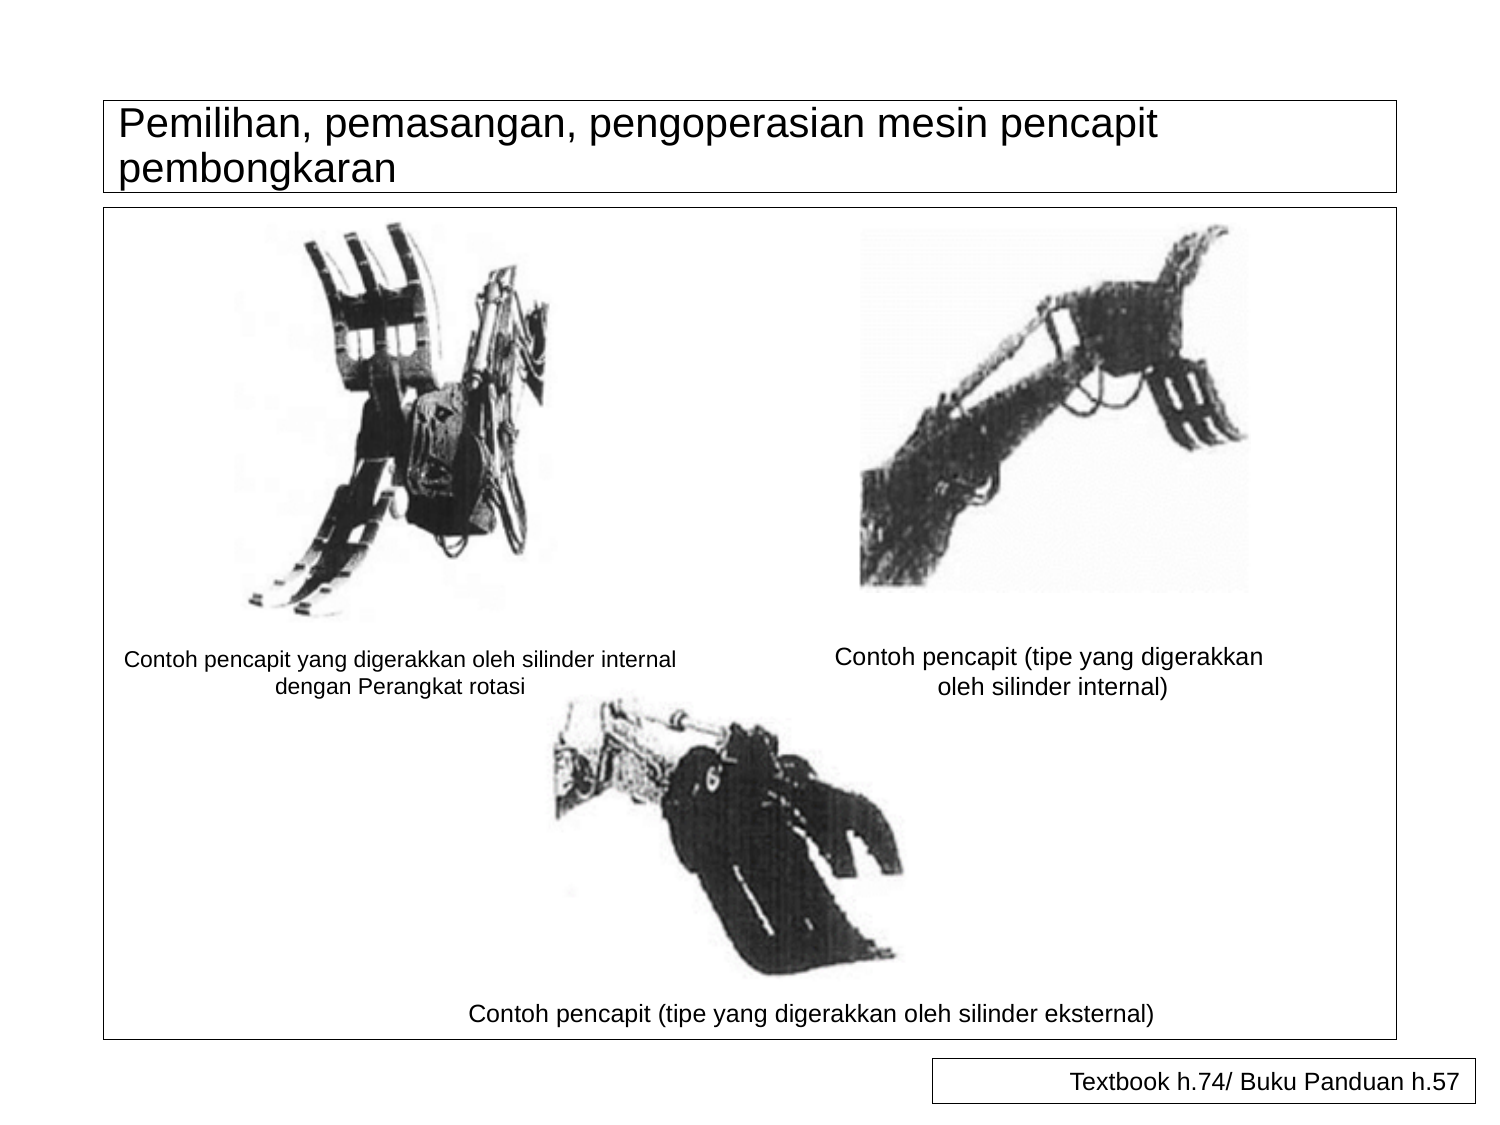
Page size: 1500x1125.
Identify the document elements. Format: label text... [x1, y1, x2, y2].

text_box [103, 207, 1397, 636]
text_box Contoh pencapit (tipe yang digerakkan oleh silinder eksternal) [429, 989, 1196, 1035]
picture [859, 211, 1251, 593]
text_box Contoh pencapit (tipe yang digerakkan oleh silinder internal) [690, 632, 1409, 708]
picture [542, 677, 909, 1001]
text_box [103, 707, 1397, 1040]
text_box Textbook h.74/ Buku Panduan h.57 [932, 1058, 1476, 1104]
text_box Contoh pencapit yang digerakkan oleh silinder internal dengan Perangkat rotasi [79, 636, 690, 707]
picture [233, 211, 560, 635]
title Pemilihan, pemasangan, pengoperasian mesin pencapit pembongkaran [103, 100, 1397, 193]
